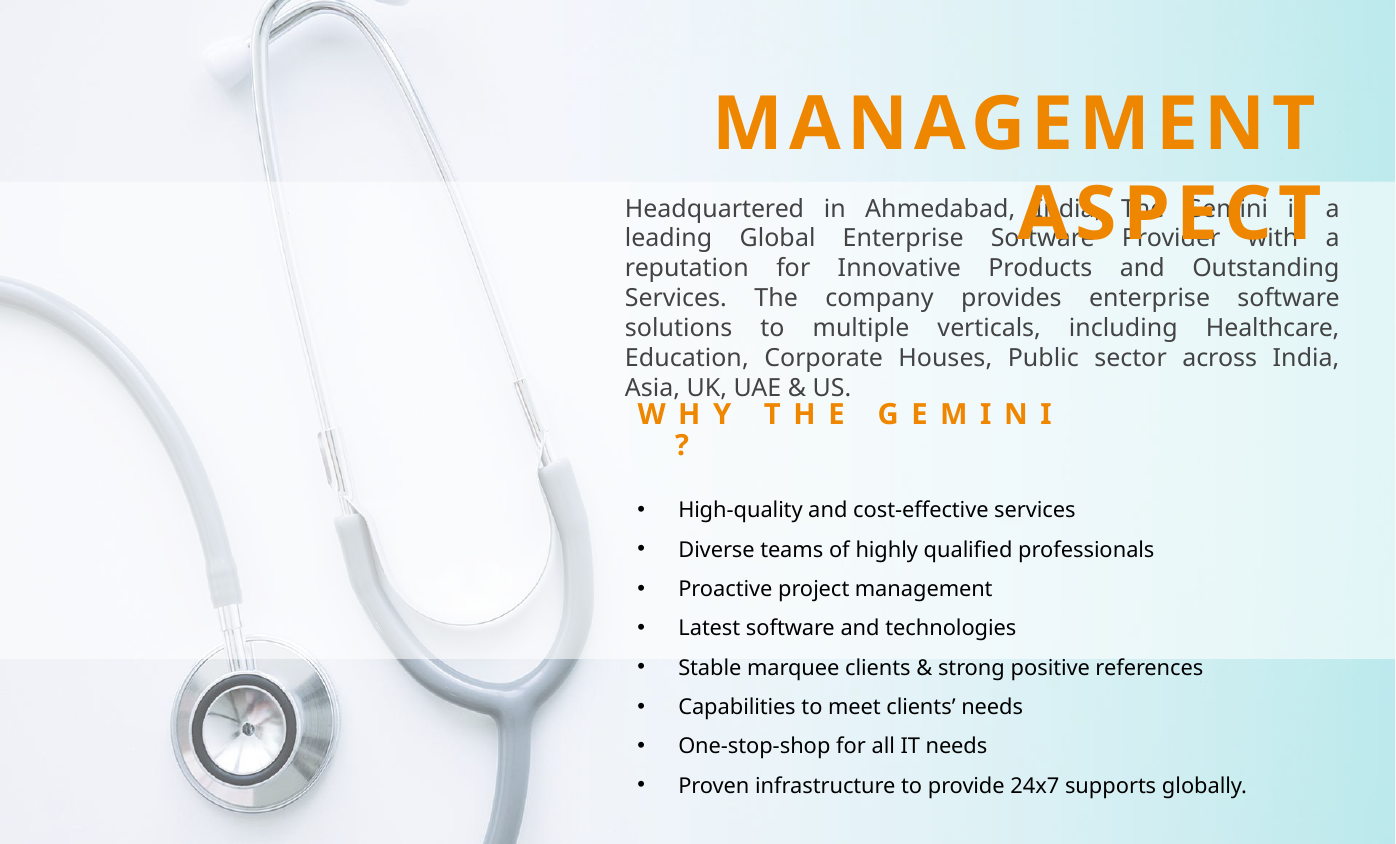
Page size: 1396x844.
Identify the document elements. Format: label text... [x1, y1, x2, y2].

text_box High-quality and cost-effective services Diverse teams of highly qualified professionals Proactive project management Latest software and technologies Stable marquee clients & strong positive references Capabilities to meet clients’ needs One-stop-shop for all IT needs Proven infrastructure to provide 24x7 supports globally. [622, 475, 1273, 844]
subtitle Headquartered in Ahmedabad, India, The Gemini is a leading Global Enterprise Software Provider with a reputation for Innovative Products and Outstanding Services. The company provides enterprise software solutions to multiple verticals, including Healthcare, Education, Corporate Houses, Public sector across India, Asia, UK, UAE & US. [610, 184, 1356, 410]
title WHY THE GEMINI ? [622, 410, 1085, 458]
text_box MANAGEMENT ASPECT [410, 59, 1338, 187]
